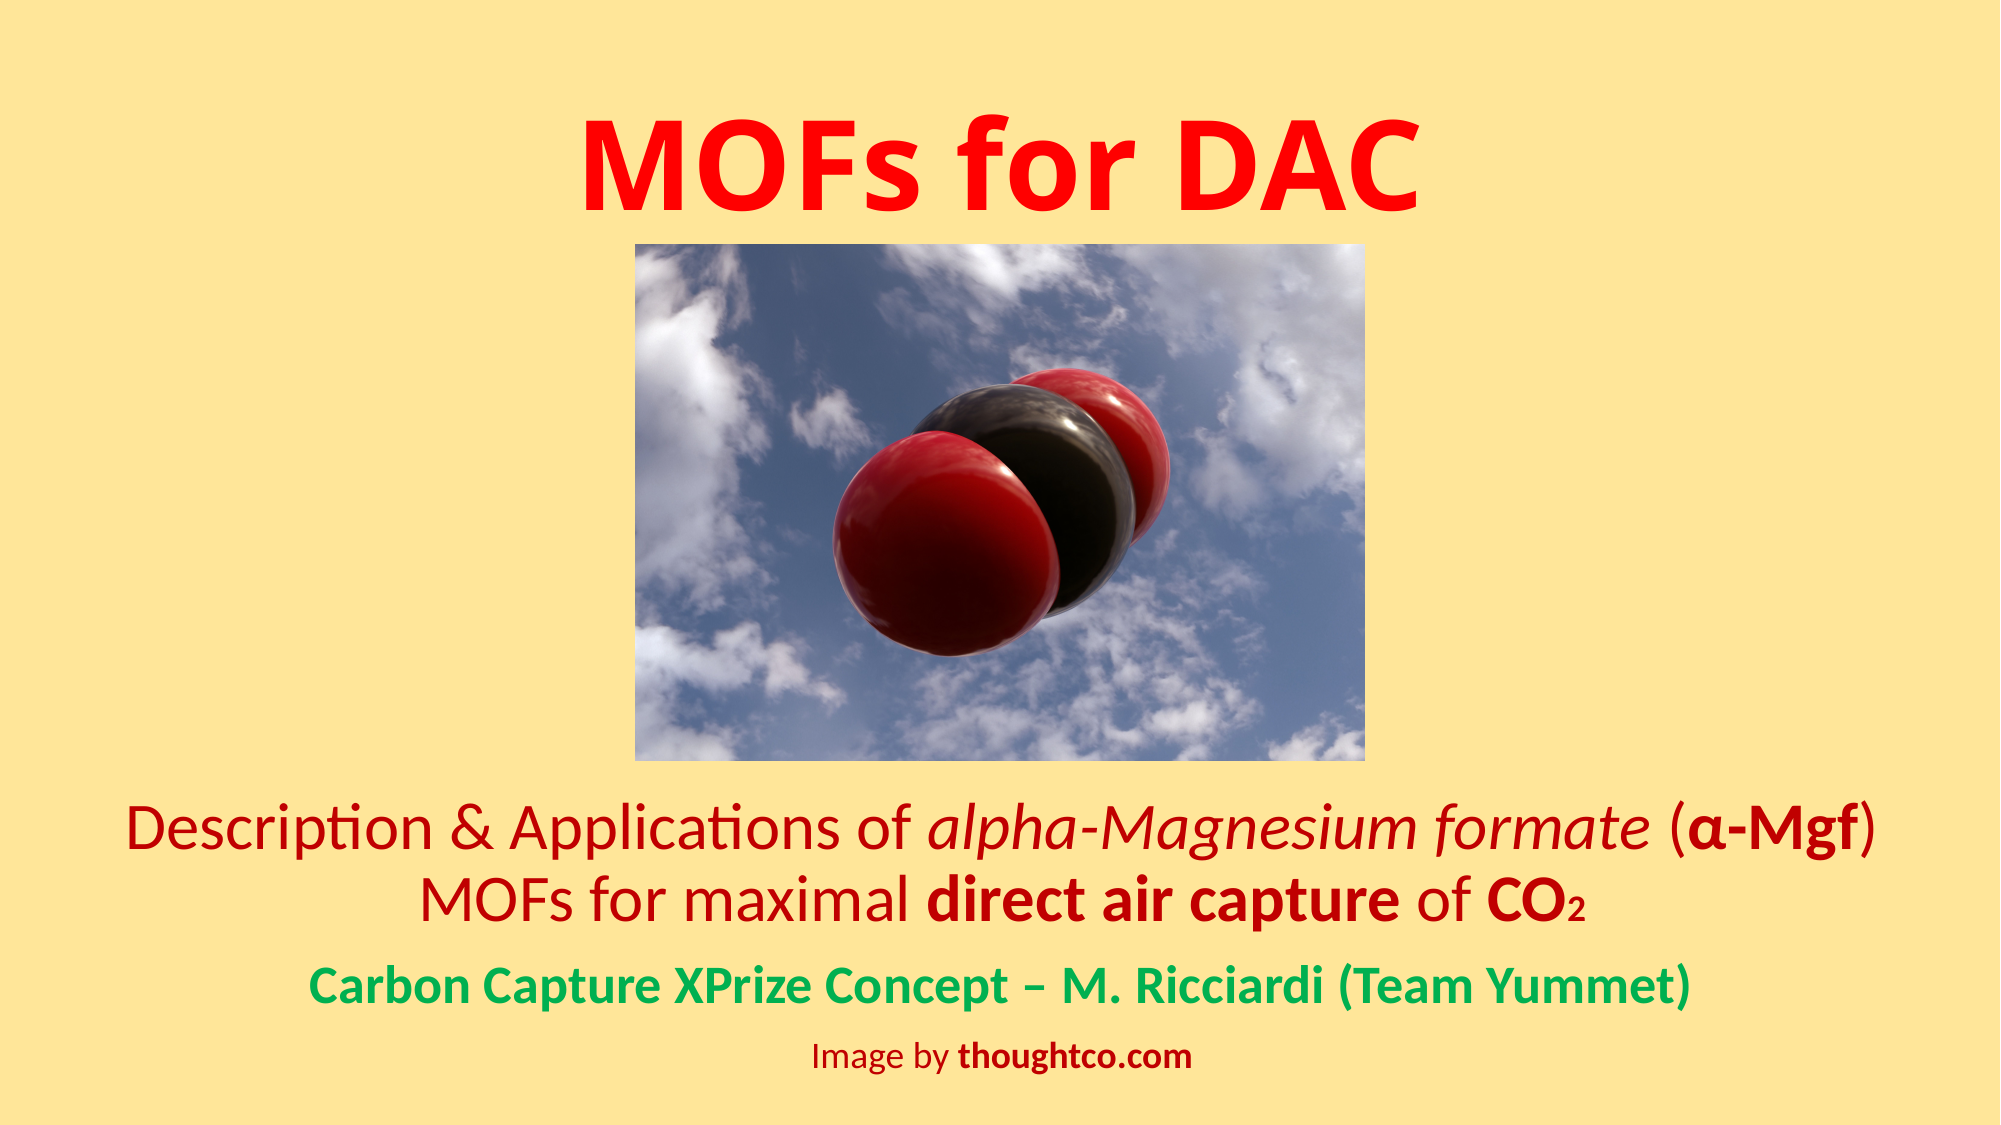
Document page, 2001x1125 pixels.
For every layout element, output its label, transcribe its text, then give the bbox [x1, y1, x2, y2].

title MOFs for DAC [249, 60, 1750, 245]
picture [635, 244, 1365, 761]
subtitle Description & Applications of alpha-Magnesium formate (α-Mgf) MOFs for maximal direct air capture of CO2 Carbon Capture XPrize Concept – M. Ricciardi (Team Yummet) Image by thoughtco.com [47, 784, 1958, 1125]
